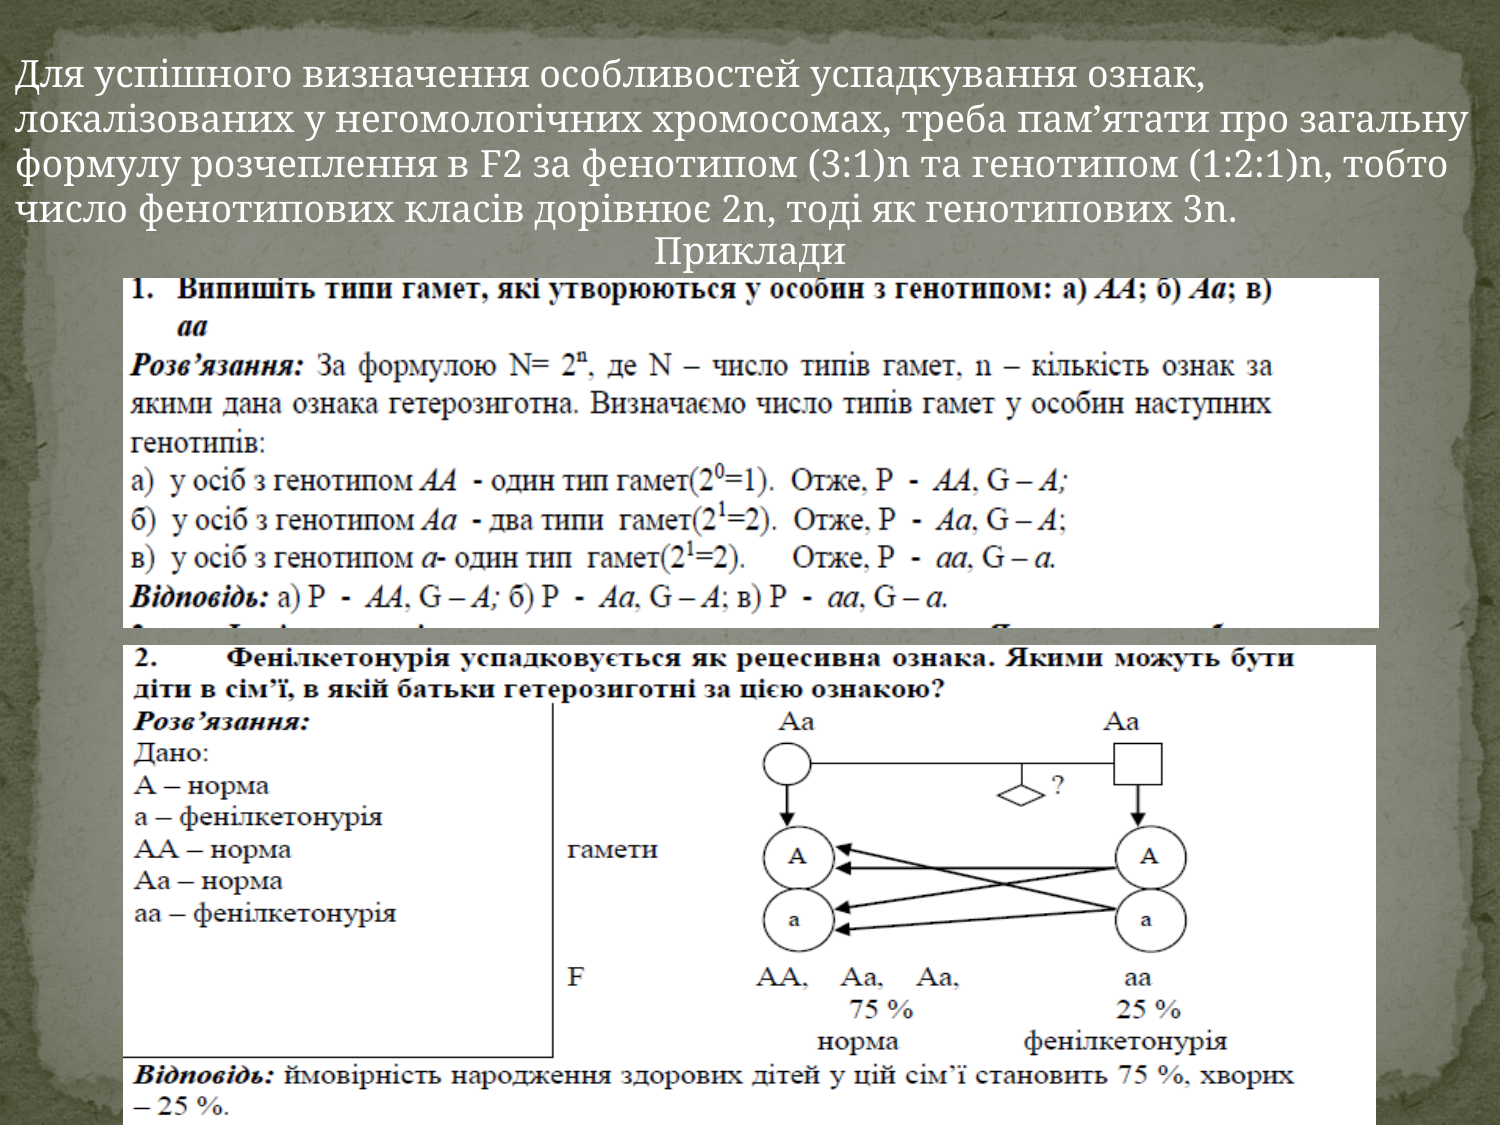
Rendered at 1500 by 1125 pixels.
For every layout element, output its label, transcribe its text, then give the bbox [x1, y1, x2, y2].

text_box Для успішного визначення особливостей успадкування ознак, локалізованих у негомологічних хромосомах, треба пам’ятати про загальну формулу розчеплення в F2 за фенотипом (3:1)n та генотипом (1:2:1)n, тобто число фенотипових класів дорівнює 2n, тоді як генотипових 3n. [0, 42, 1500, 238]
picture [123, 645, 1377, 1125]
picture [123, 278, 1379, 628]
text_box Приклади [407, 219, 1093, 268]
